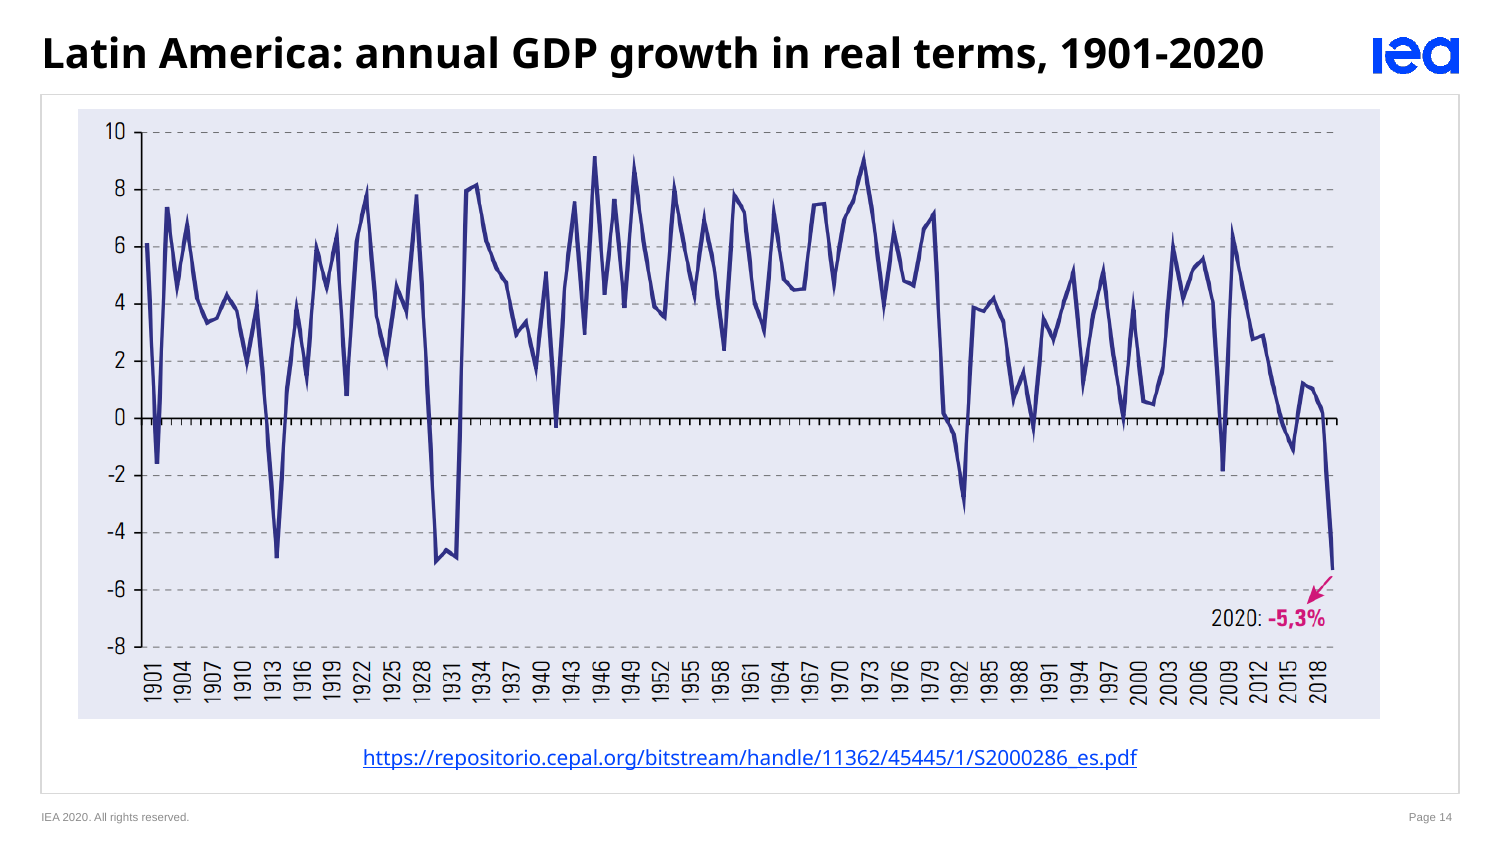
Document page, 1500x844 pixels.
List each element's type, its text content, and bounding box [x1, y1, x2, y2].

list Latin America: annual GDP growth in real terms, 1901-2020 [41, 26, 1353, 92]
text_box https://repositorio.cepal.org/bitstream/handle/11362/45445/1/S2000286_es.pdf [348, 736, 1152, 780]
picture [78, 109, 1380, 719]
picture [1373, 37, 1459, 74]
